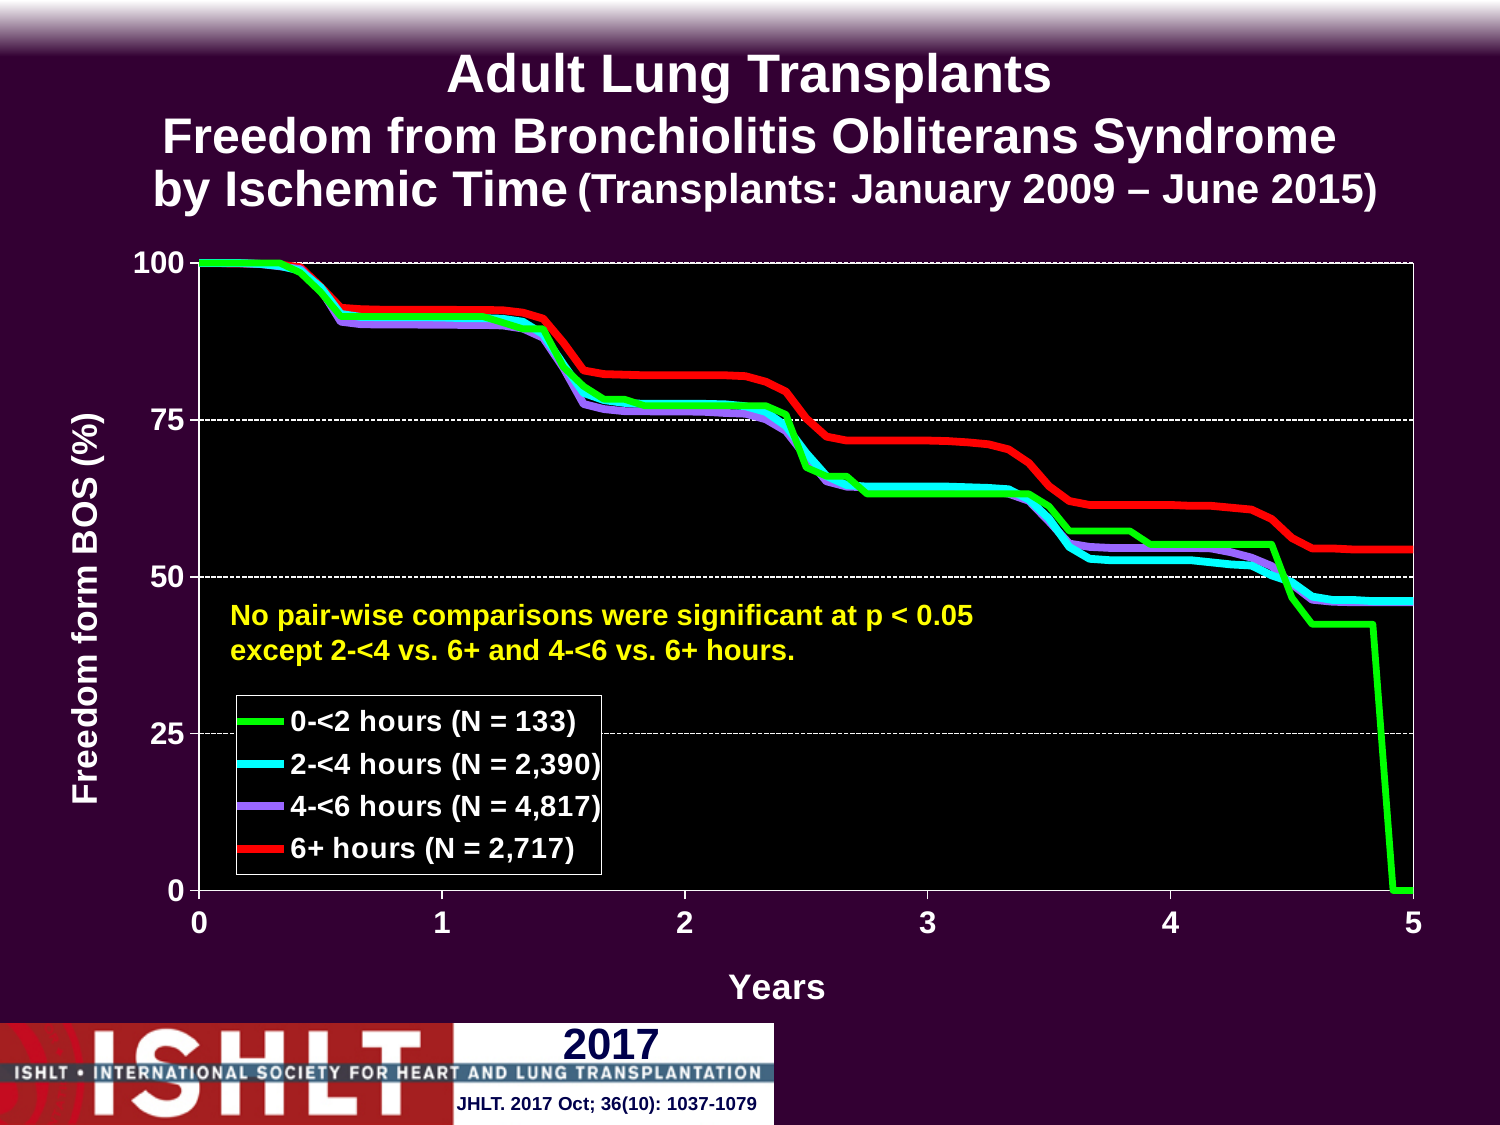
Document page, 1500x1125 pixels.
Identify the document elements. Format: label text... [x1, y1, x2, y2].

chart [37, 235, 1451, 1051]
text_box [0, 1007, 774, 1125]
title Adult Lung Transplants Freedom from Bronchiolitis Obliterans Syndrome [0, 49, 1500, 213]
text_box by Ischemic Time [137, 148, 713, 224]
text_box (Transplants: January 2009 – June 2015) [562, 154, 1413, 220]
